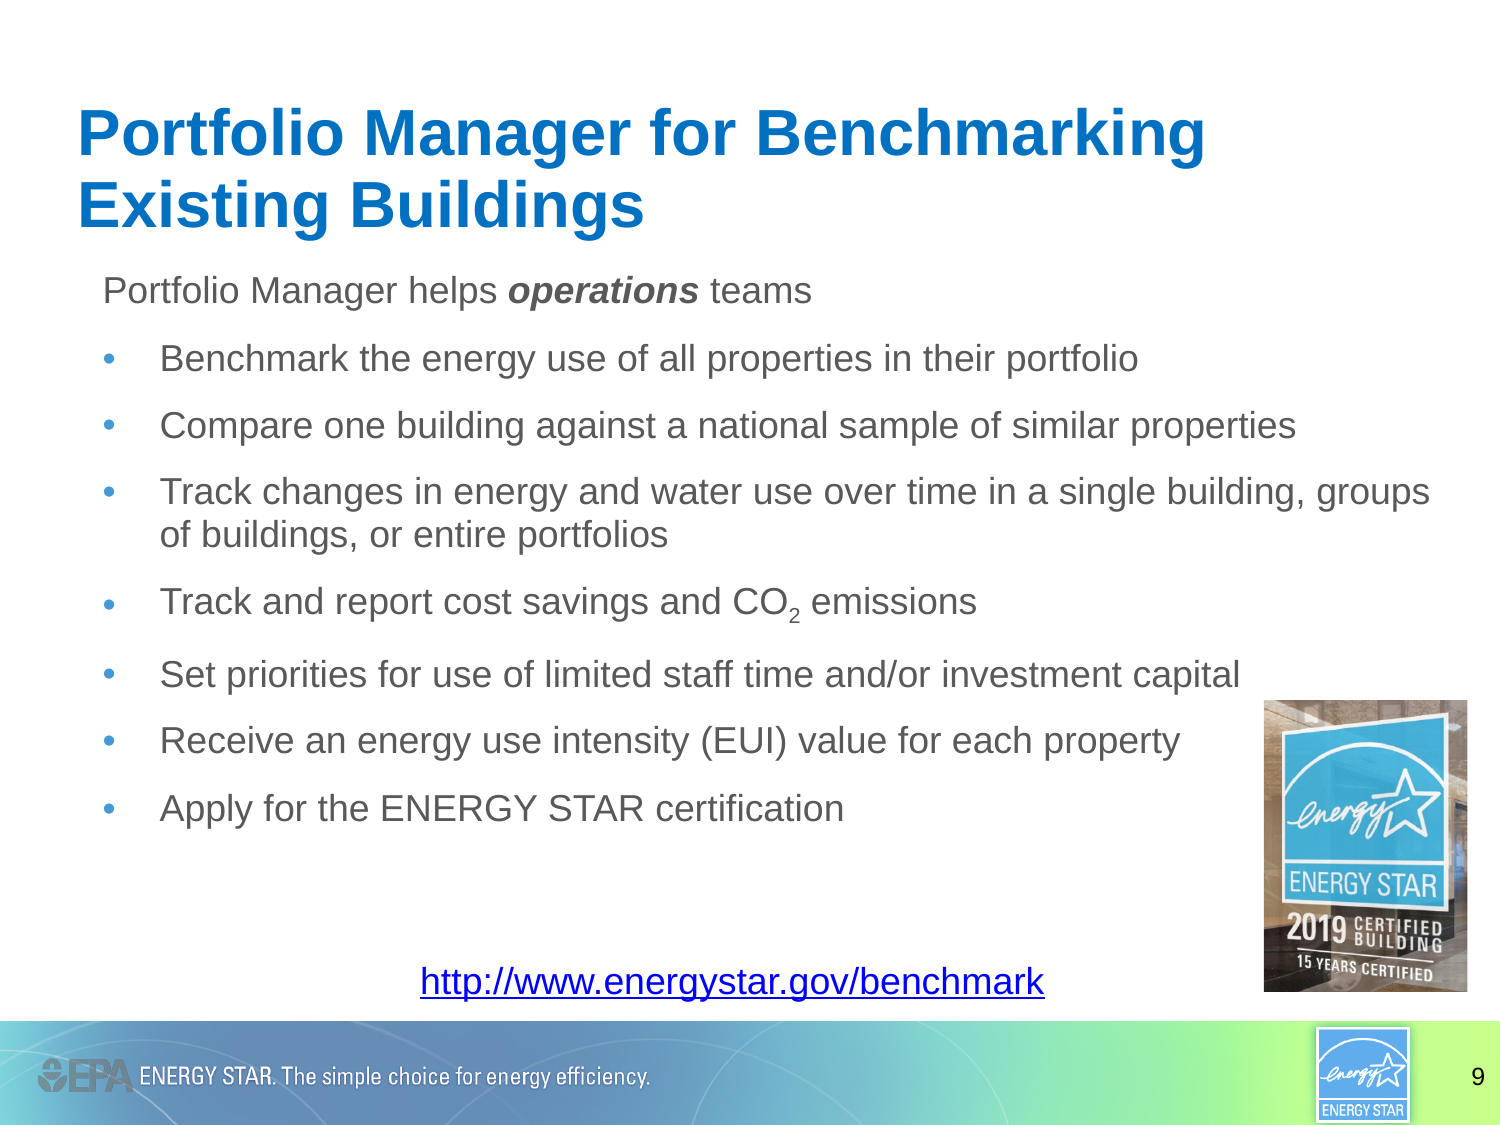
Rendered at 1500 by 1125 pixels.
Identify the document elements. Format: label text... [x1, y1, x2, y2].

picture [1263, 699, 1468, 992]
picture [0, 1021, 1500, 1125]
text_box http://www.energystar.gov/benchmark [387, 949, 1078, 1010]
slide_number 9 [1421, 1045, 1500, 1106]
title Portfolio Manager for Benchmarking Existing Buildings [63, 86, 1488, 249]
list Portfolio Manager helps operations teams Benchmark the energy use of all properties in their portfolio Compare one building against a national sample of similar properties Track changes in energy and water use over time in a single building, groups of buildings, or entire portfolios Track and report cost savings and CO2 emissions Set priorities for use of limited staff time and/or investment capital Receive an energy use intensity (EUI) value for each property Apply for the ENERGY STAR certification [87, 262, 1468, 938]
